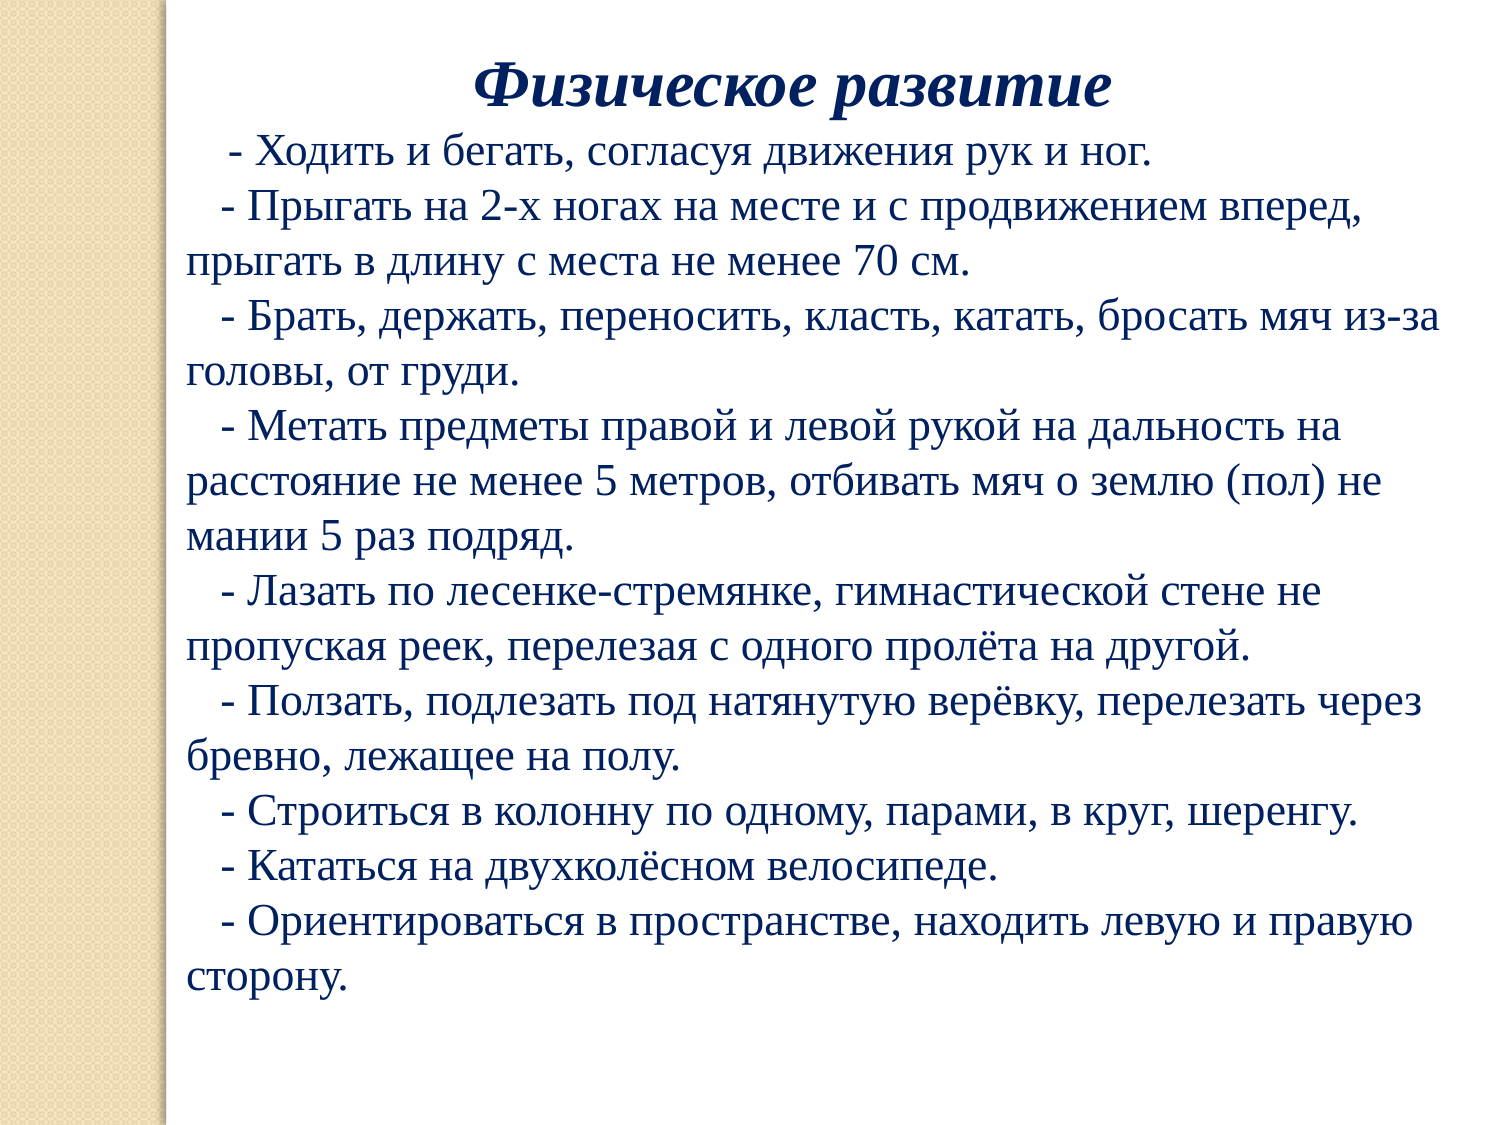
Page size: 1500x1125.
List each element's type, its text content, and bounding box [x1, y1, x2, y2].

text_box Физическое развитие - Ходить и бегать, согласуя движения рук и ног. - Прыгать на 2-х ногах на месте и с продвижением вперед, прыгать в длину с места не менее 70 см. - Брать, держать, переносить, класть, катать, бросать мяч из-за головы, от груди. - Метать предметы правой и левой рукой на дальность на расстояние не менее 5 метров, отбивать мяч о землю (пол) не мании 5 раз подряд. - Лазать по лесенке-стремянке, гимнастической стене не пропуская реек, перелезая с одного пролёта на другой. - Ползать, подлезать под натянутую верёвку, перелезать через бревно, лежащее на полу. - Строиться в колонну по одному, парами, в круг, шеренгу. - Кататься на двухколёсном велосипеде. - Ориентироваться в пространстве, находить левую и правую сторону. [171, 32, 1500, 1057]
